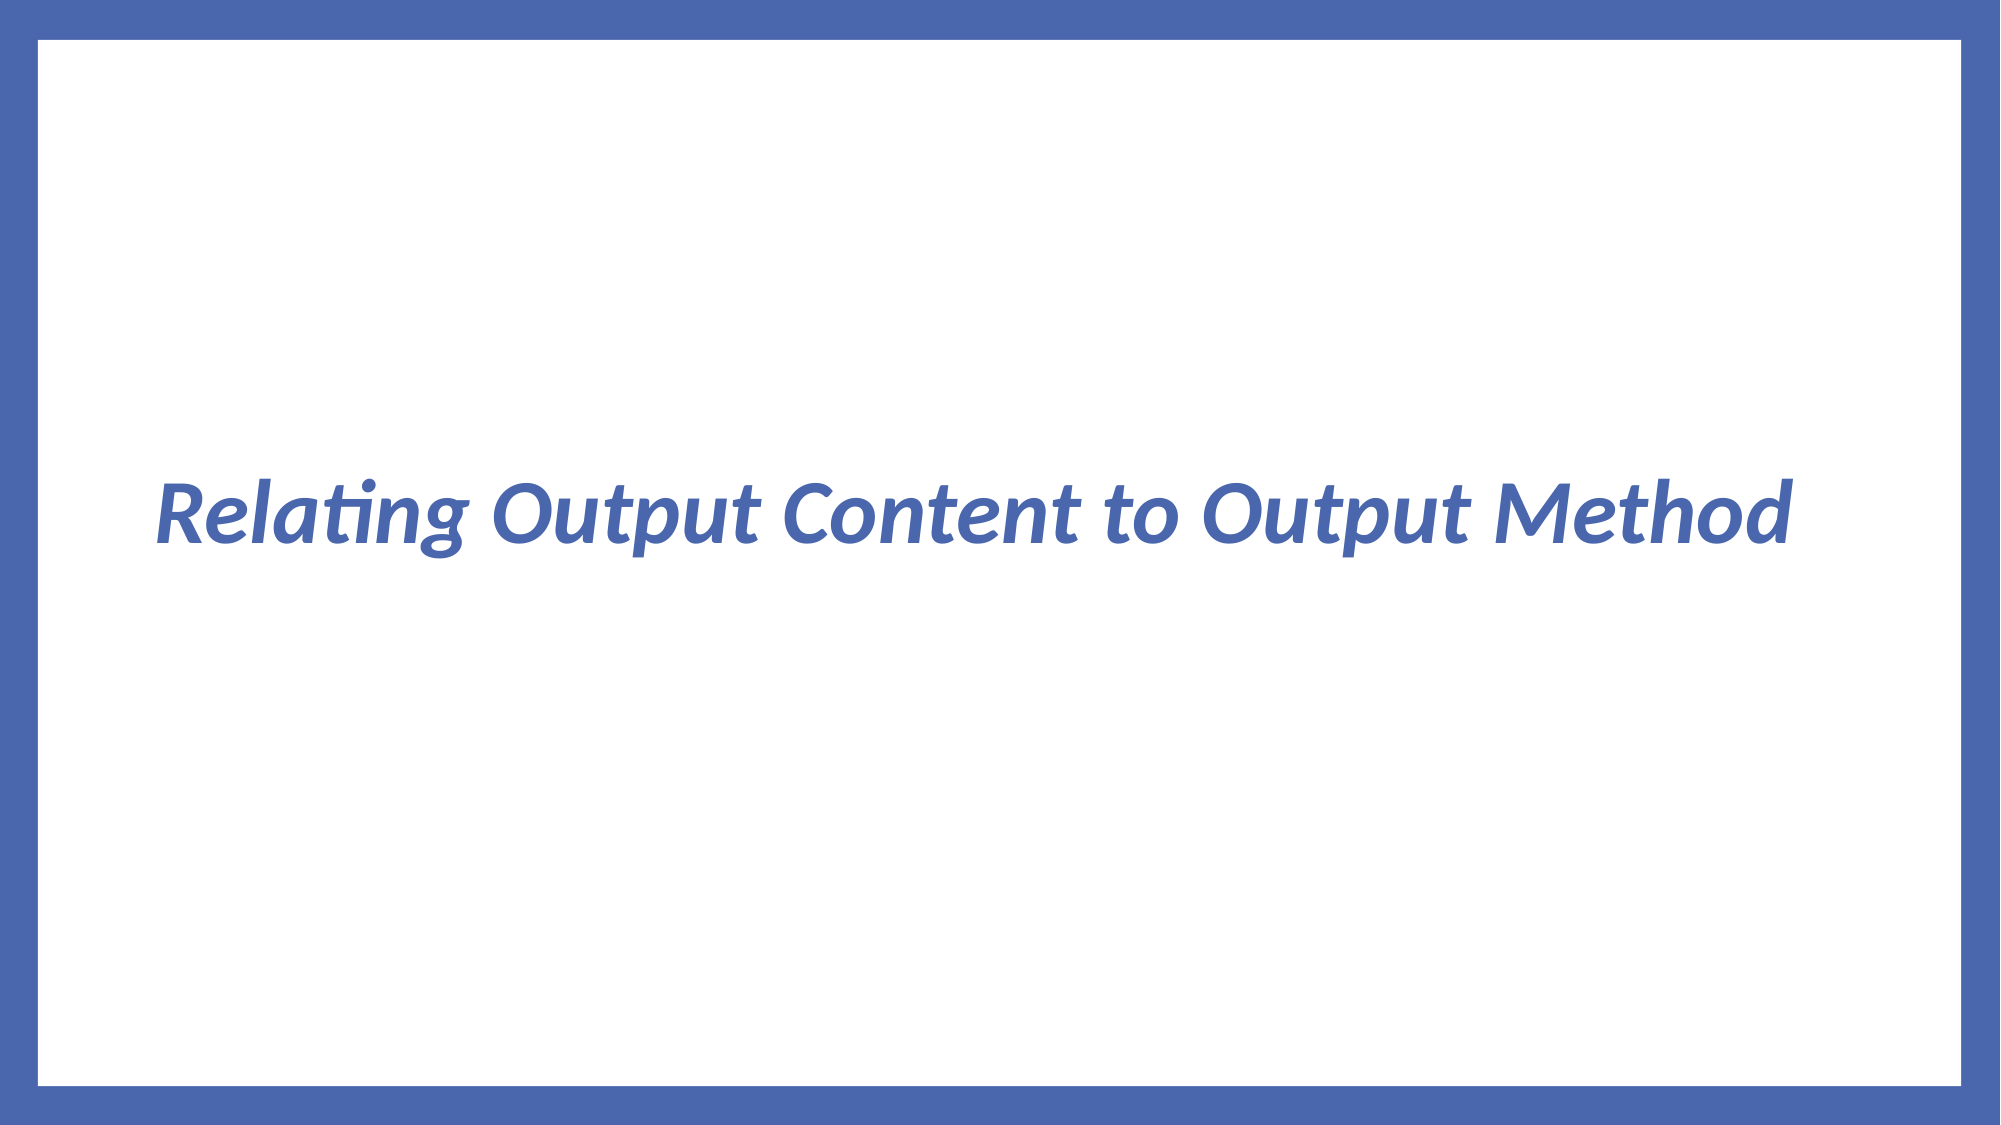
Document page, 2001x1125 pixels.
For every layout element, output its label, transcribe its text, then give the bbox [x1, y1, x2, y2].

text_box Relating Output Content to Output Method [139, 406, 2000, 629]
